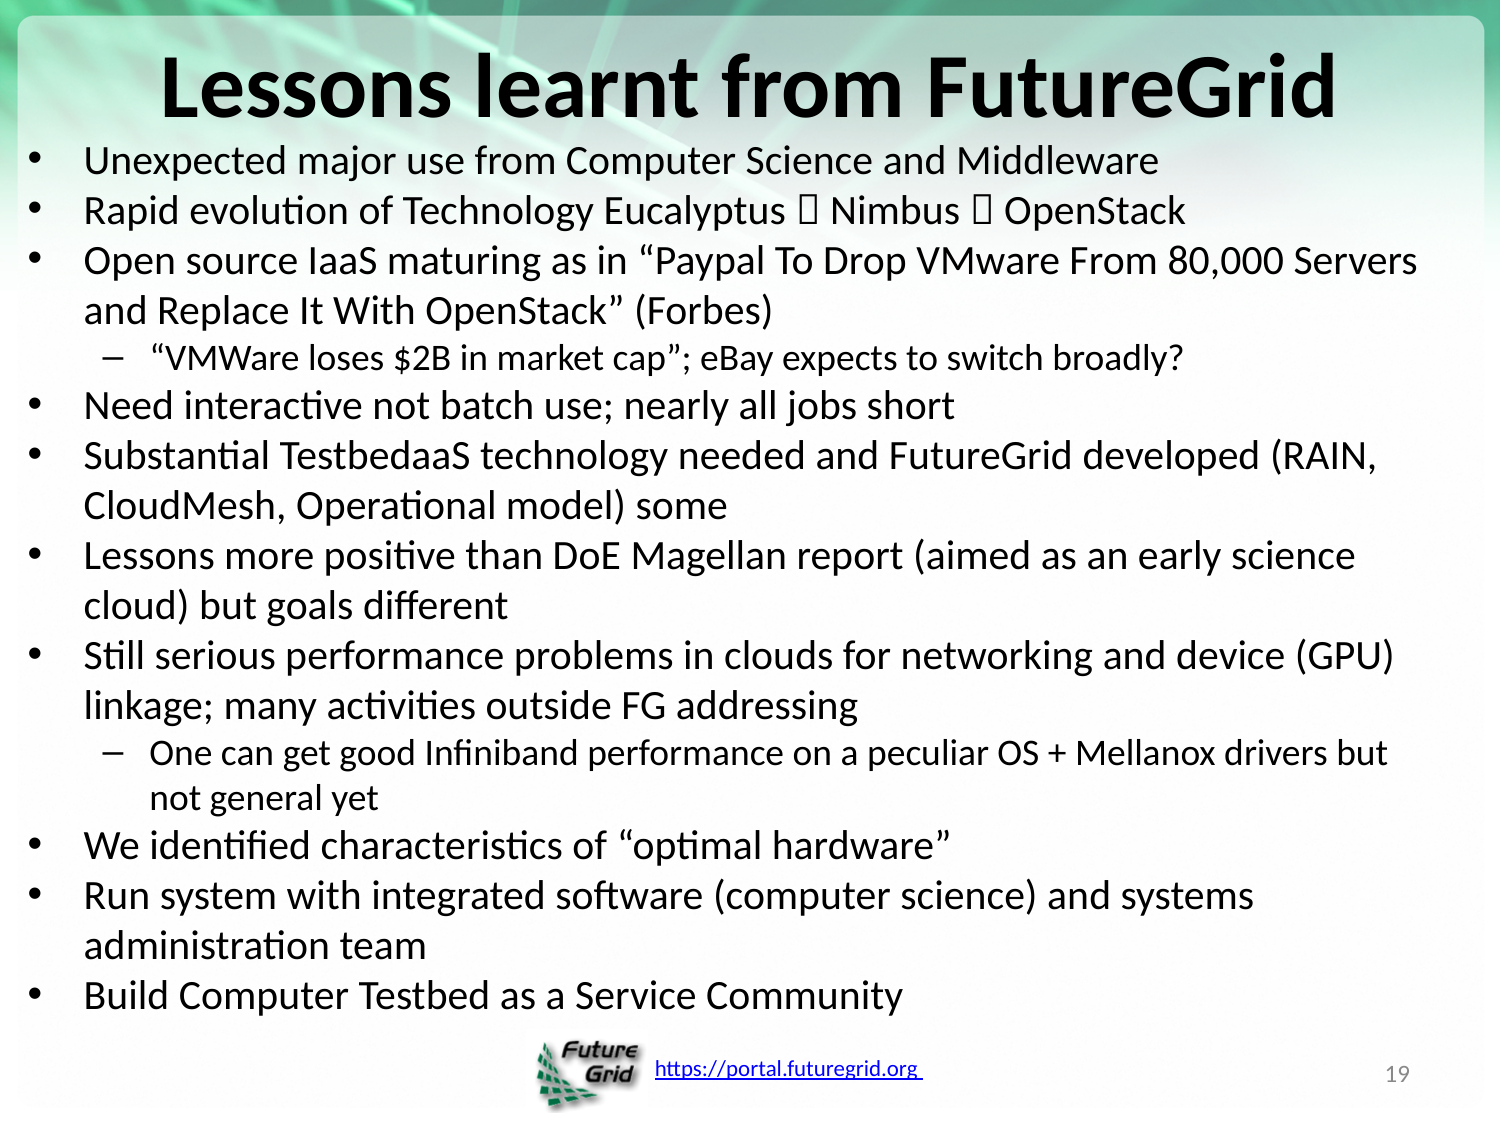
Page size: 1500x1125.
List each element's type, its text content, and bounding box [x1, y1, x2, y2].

title Lessons learnt from FutureGrid [74, 24, 1426, 124]
slide_number 19 [1074, 1042, 1425, 1103]
list Unexpected major use from Computer Science and Middleware Rapid evolution of Technology Eucalyptus  Nimbus  OpenStack Open source IaaS maturing as in “Paypal To Drop VMware From 80,000 Servers and Replace It With OpenStack” (Forbes) “VMWare loses $2B in market cap”; eBay expects to switch broadly? Need interactive not batch use; nearly all jobs short Substantial TestbedaaS technology needed and FutureGrid developed (RAIN, CloudMesh, Operational model) some Lessons more positive than DoE Magellan report (aimed as an early science cloud) but goals different Still serious performance problems in clouds for networking and device (GPU) linkage; many activities outside FG addressing One can get good Infiniband performance on a peculiar OS + Mellanox drivers but not general yet We identified characteristics of “optimal hardware” Run system with integrated software (computer science) and systems administration team Build Computer Testbed as a Service Community [12, 124, 1463, 1063]
picture [0, 0, 1500, 1125]
